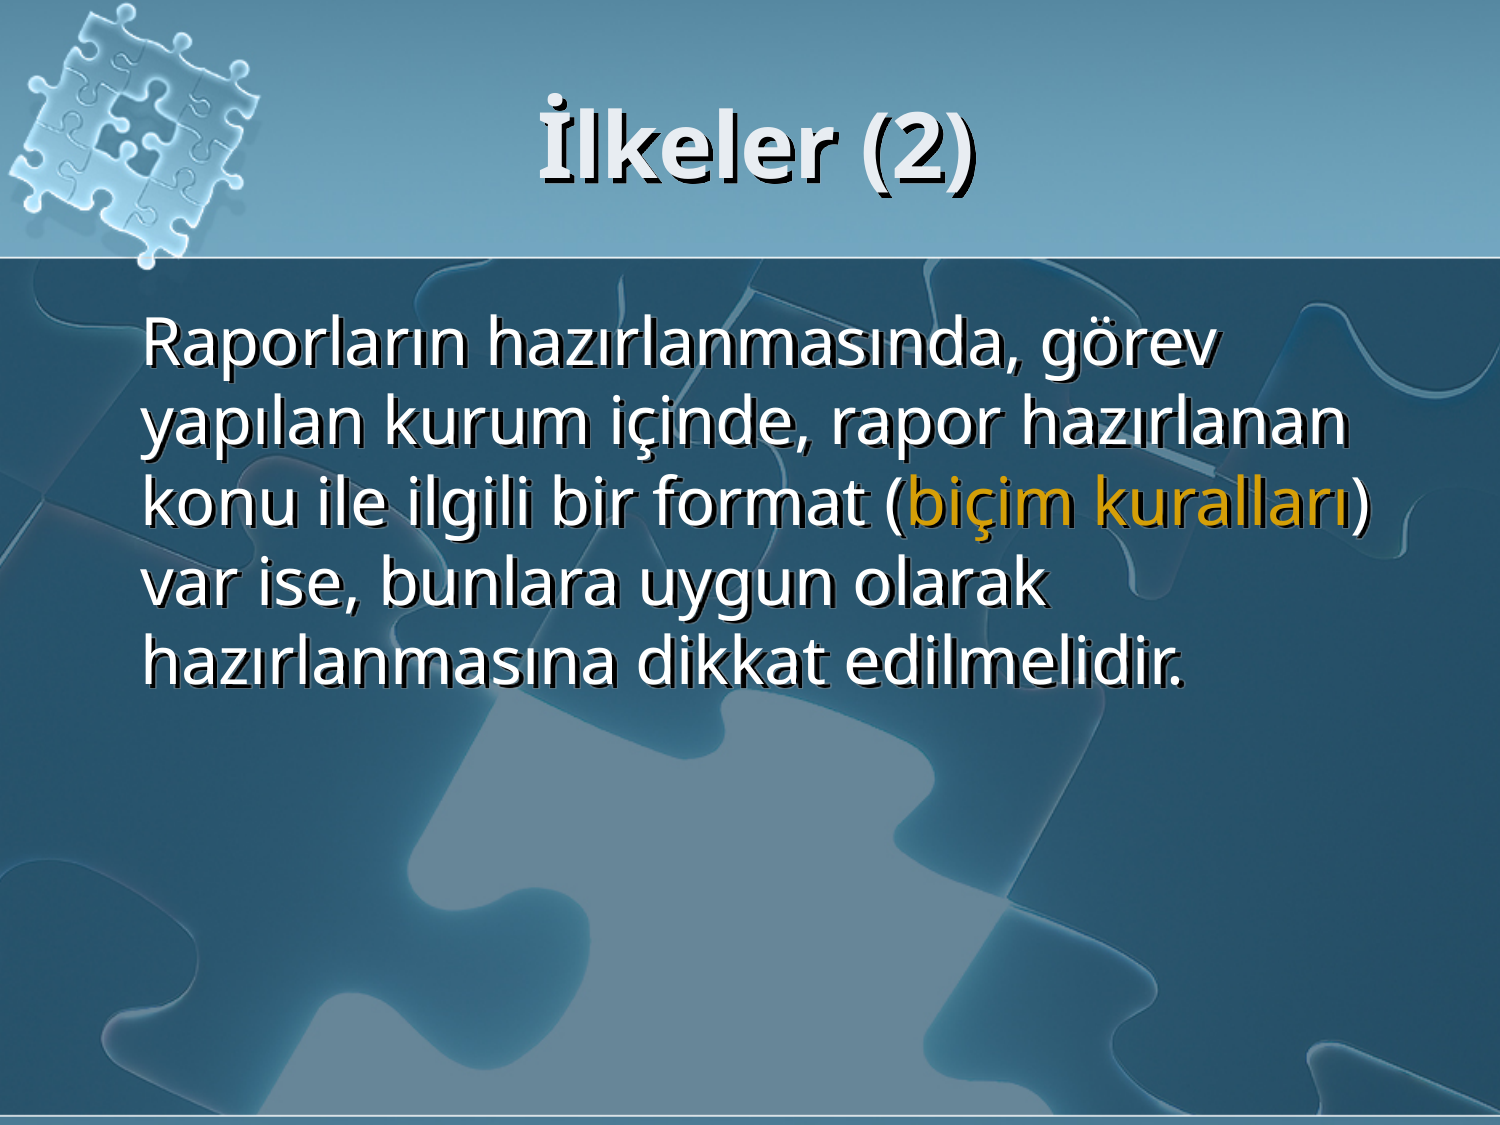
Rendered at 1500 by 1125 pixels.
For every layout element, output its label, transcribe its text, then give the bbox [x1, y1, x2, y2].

title İlkeler (2) [125, 54, 1388, 230]
picture [0, 0, 1500, 1125]
list Raporların hazırlanmasında, görev yapılan kurum içinde, rapor hazırlanan konu ile ilgili bir format (biçim kuralları) var ise, bunlara uygun olarak hazırlanmasına dikkat edilmelidir. [125, 290, 1388, 1071]
